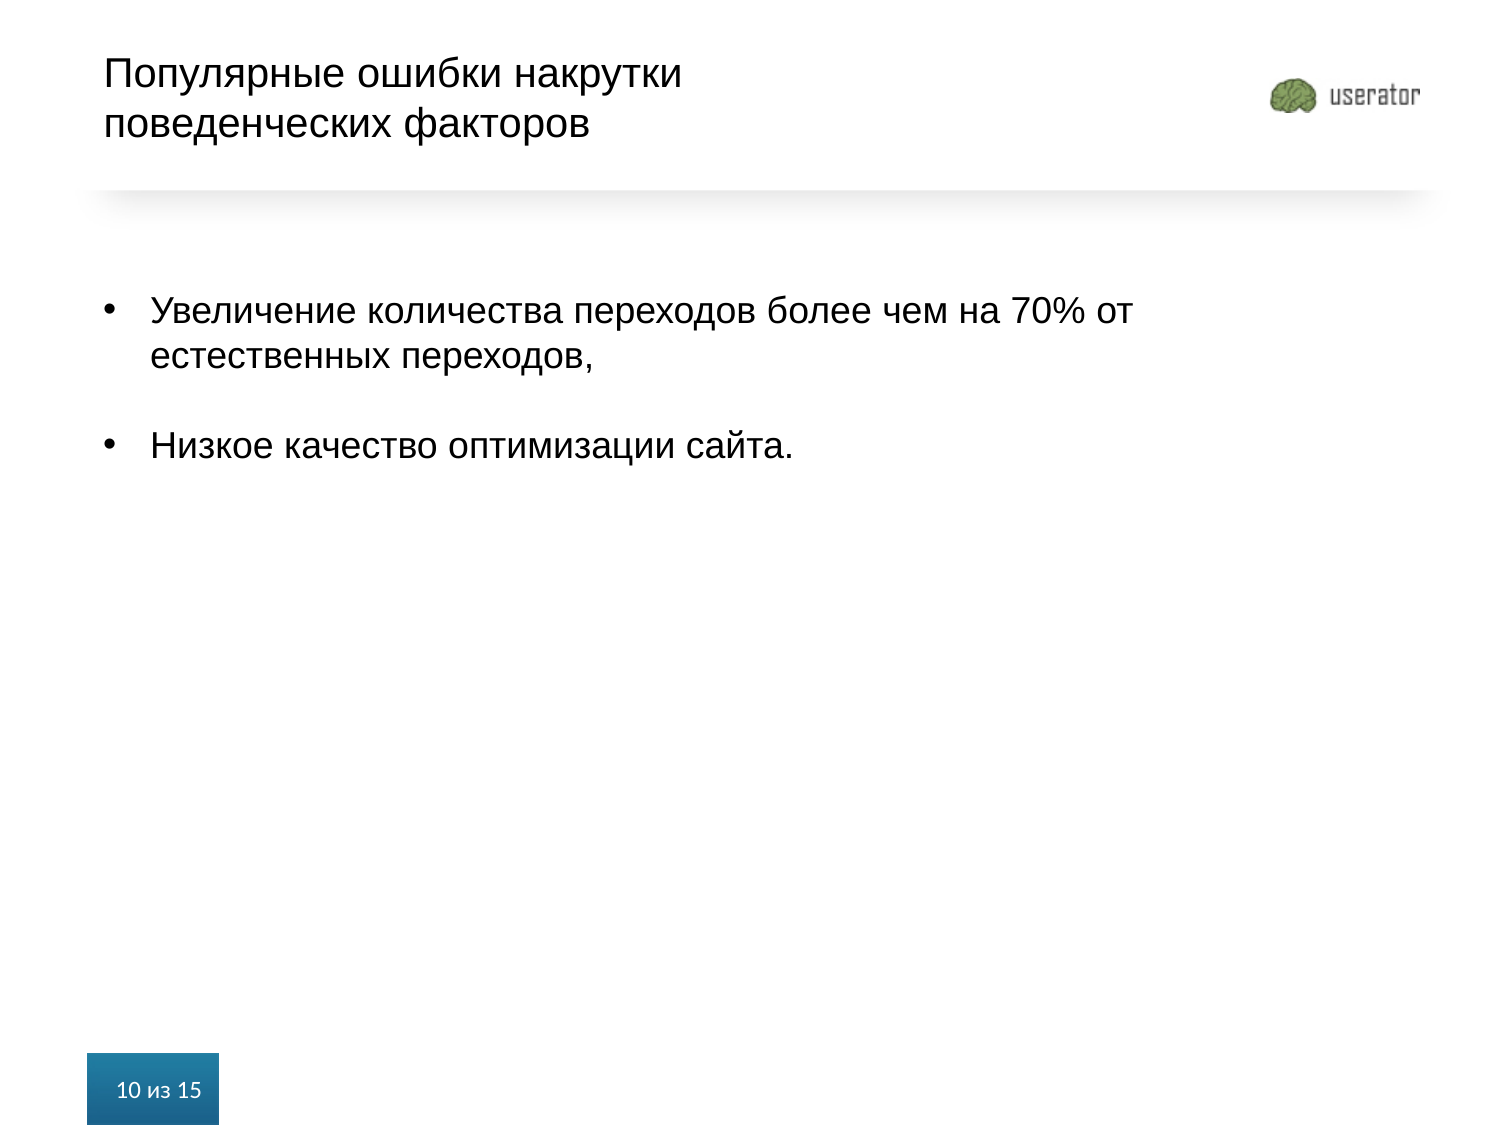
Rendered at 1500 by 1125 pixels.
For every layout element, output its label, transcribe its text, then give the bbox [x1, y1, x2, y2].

title Популярные ошибки накрутки поведенческих факторов [88, 48, 1140, 105]
text_box Увеличение количества переходов более чем на 70% от естественных переходов, Низкое качество оптимизации сайта. [88, 278, 1317, 474]
picture [17, 77, 1483, 230]
picture [86, 1052, 219, 1125]
